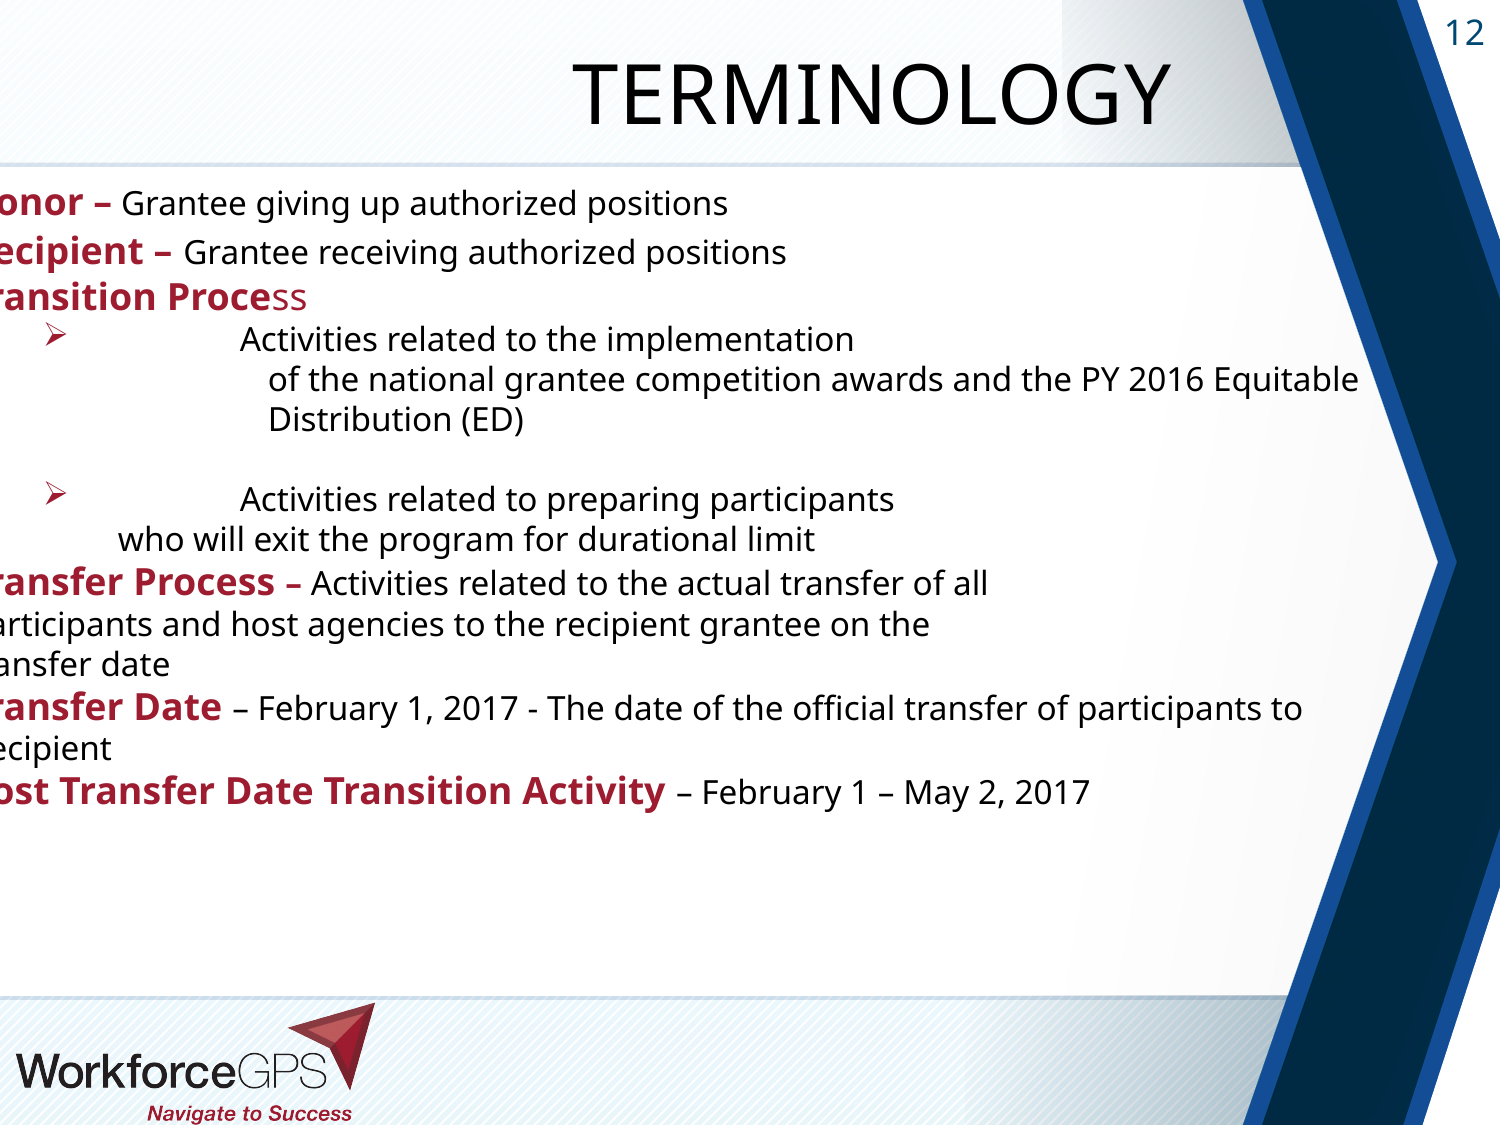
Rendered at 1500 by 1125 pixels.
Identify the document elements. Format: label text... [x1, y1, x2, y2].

text_box Donor – Grantee giving up authorized positions Recipient – Grantee receiving authorized positions Transition Process Activities related to the implementation of the national grantee competition awards and the PY 2016 Equitable Distribution (ED) Activities related to preparing participants who will exit the program for durational limit Transfer Process – Activities related to the actual transfer of all participants and host agencies to the recipient grantee on the transfer date Transfer Date – February 1, 2017 - The date of the official transfer of participants to Recipient Post Transfer Date Transition Activity – February 1 – May 2, 2017 [0, 170, 1385, 900]
picture [12, 1001, 379, 1125]
title Terminology [75, 35, 1209, 163]
picture [1230, 0, 1500, 1125]
